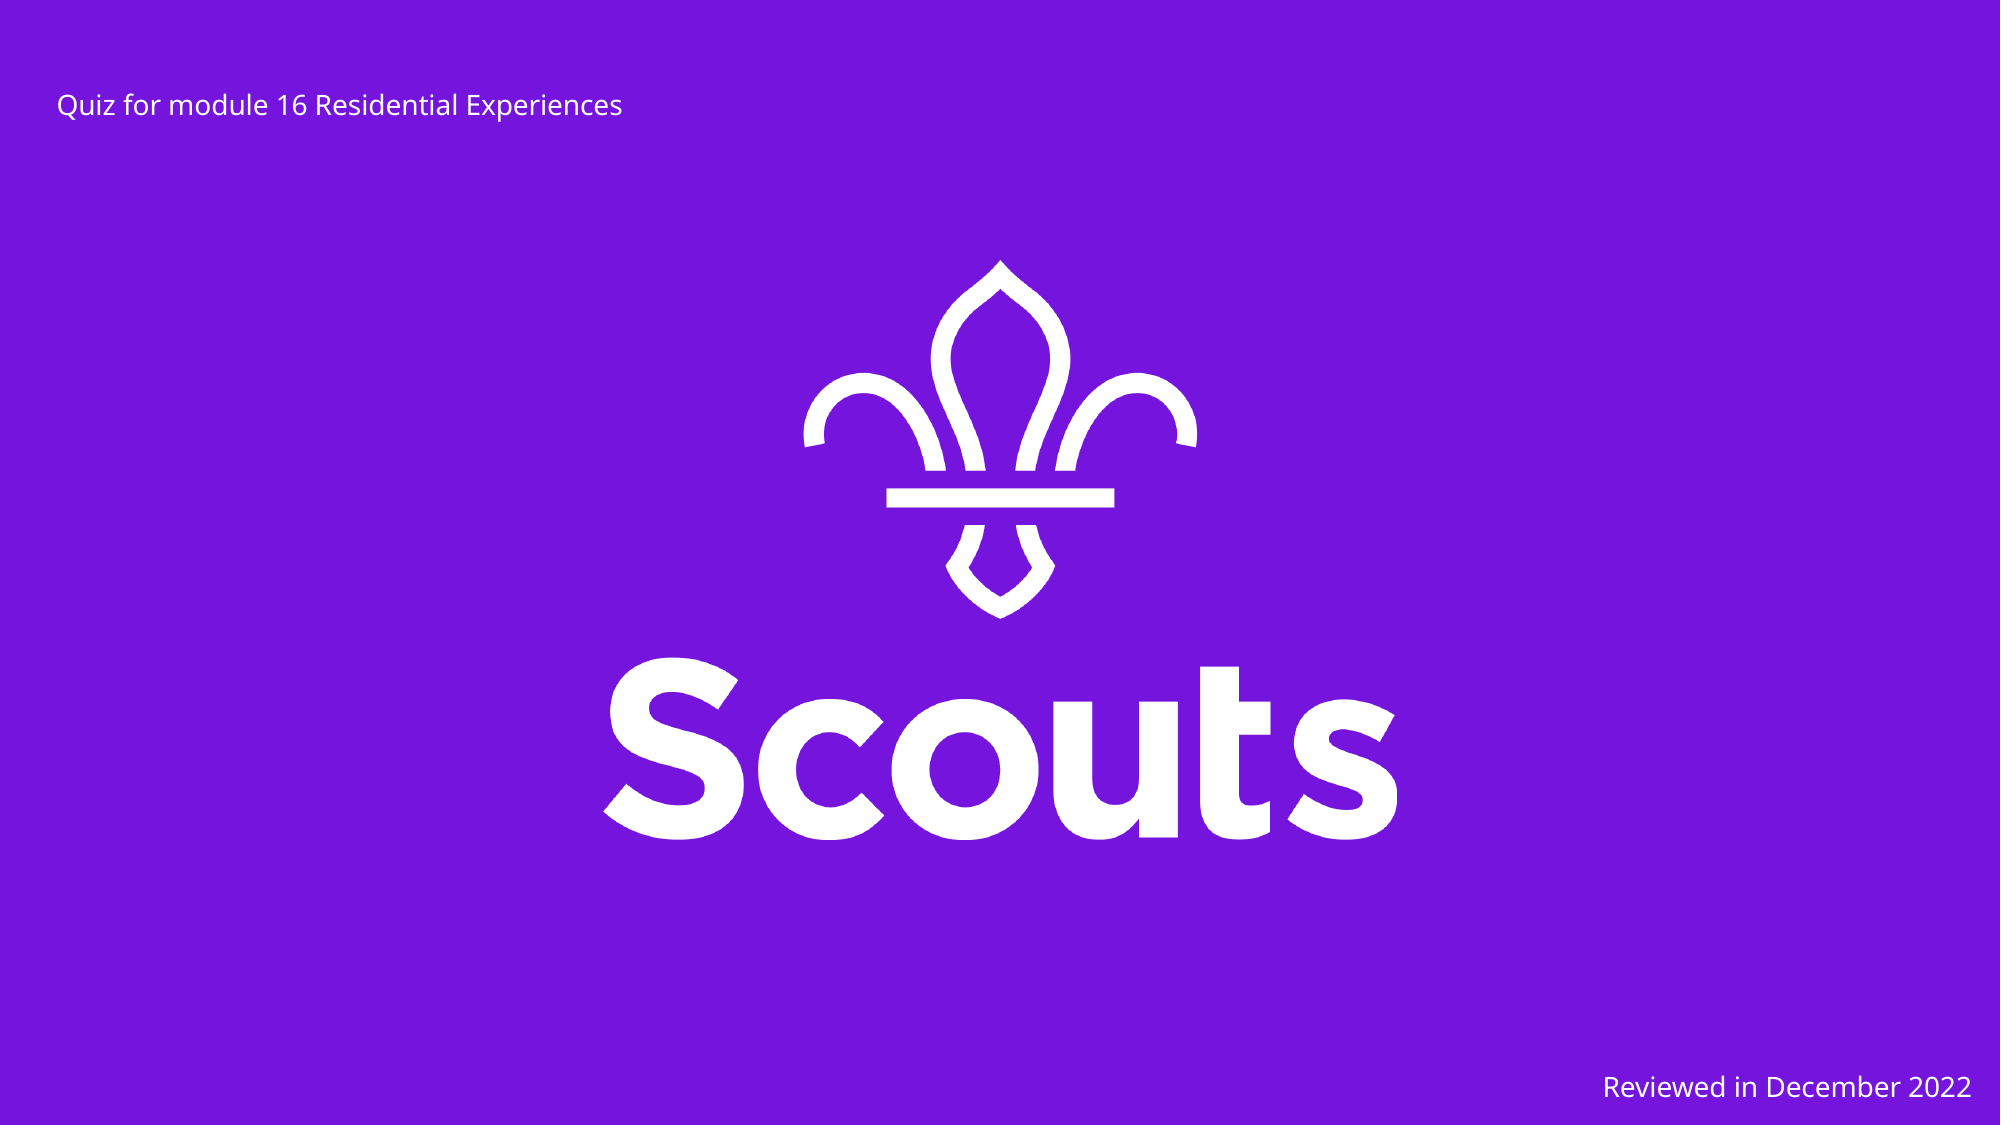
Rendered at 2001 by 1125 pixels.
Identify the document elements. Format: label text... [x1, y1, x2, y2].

subtitle Quiz for module 16 Residential Experiences [56, 87, 1000, 122]
picture [603, 260, 1397, 840]
text_box Reviewed in December 2022 [1602, 1069, 2000, 1104]
